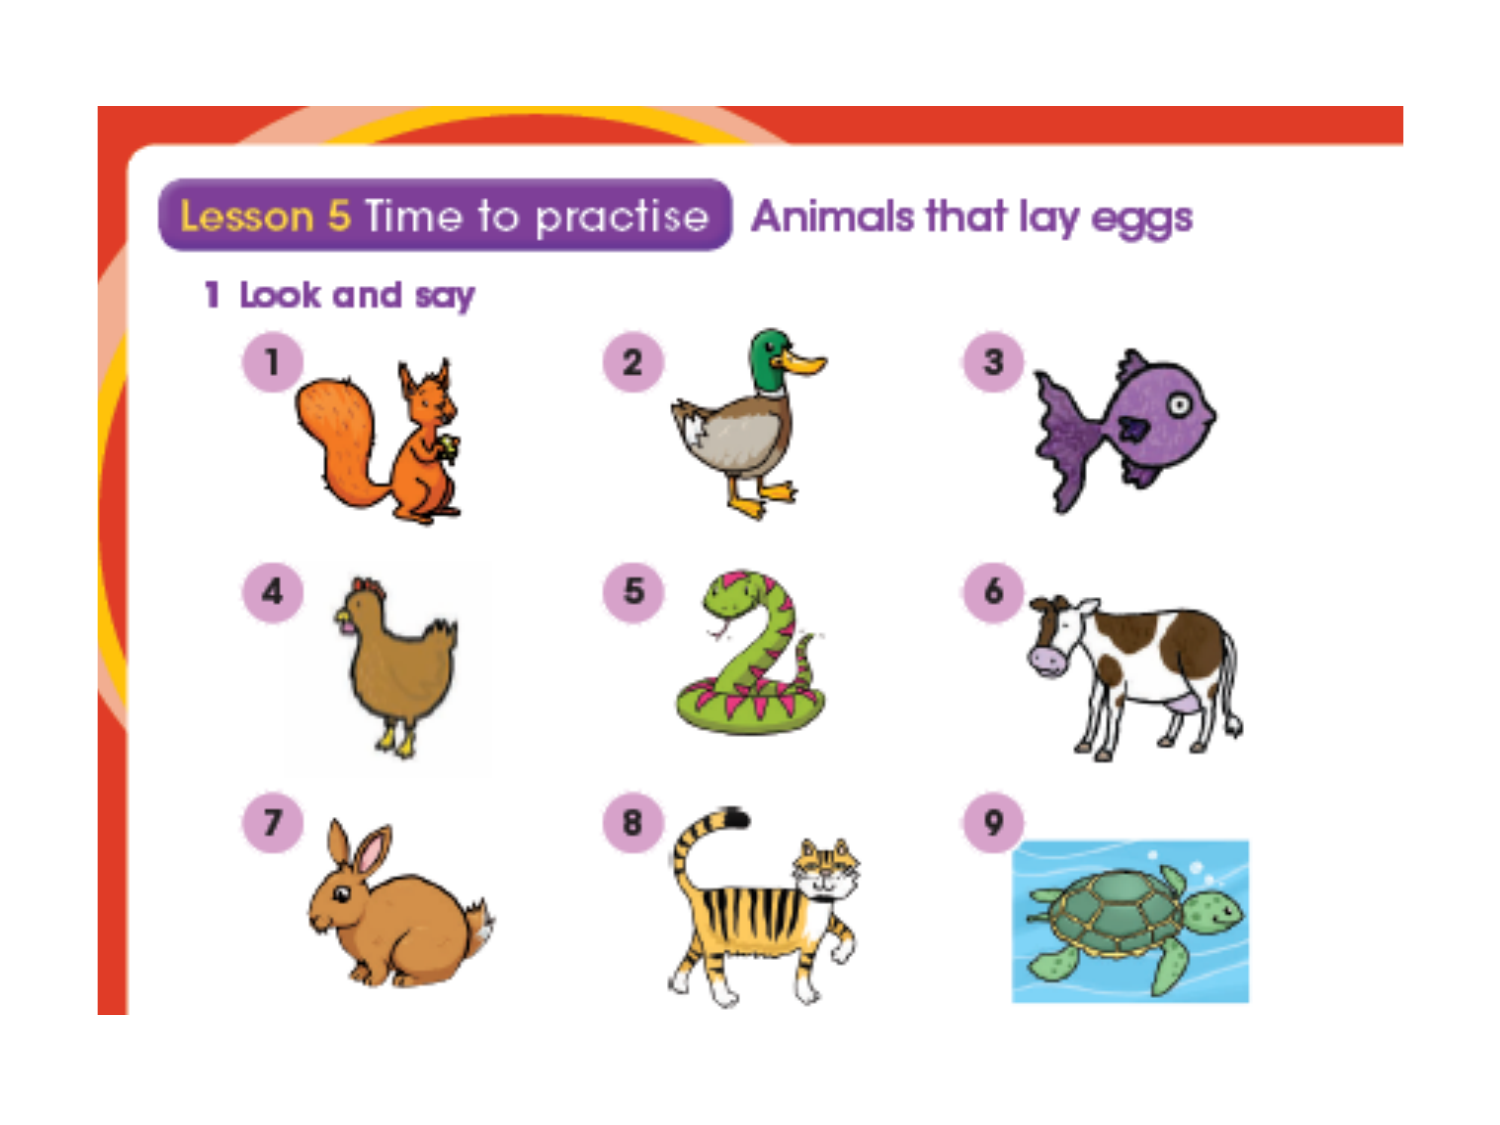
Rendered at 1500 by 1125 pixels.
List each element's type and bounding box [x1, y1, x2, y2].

picture [97, 106, 1404, 1015]
